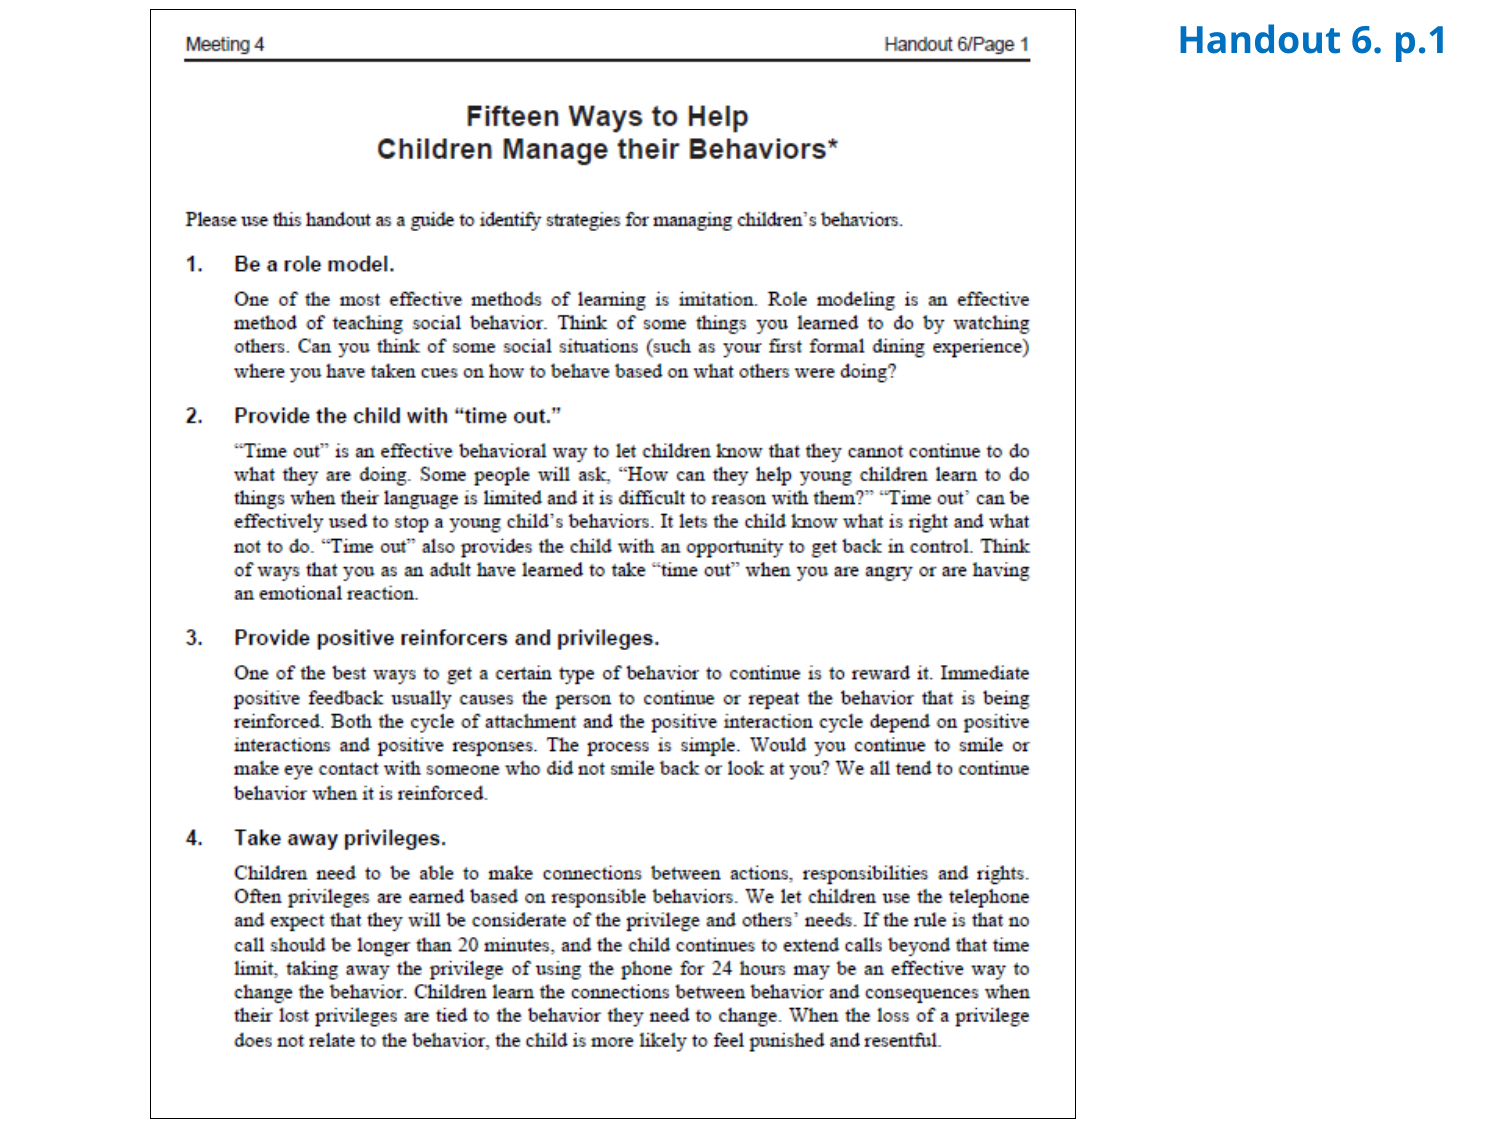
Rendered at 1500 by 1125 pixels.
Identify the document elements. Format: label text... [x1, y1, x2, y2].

text_box Handout 6. p.1 [1162, 9, 1475, 69]
picture [149, 8, 1076, 1119]
